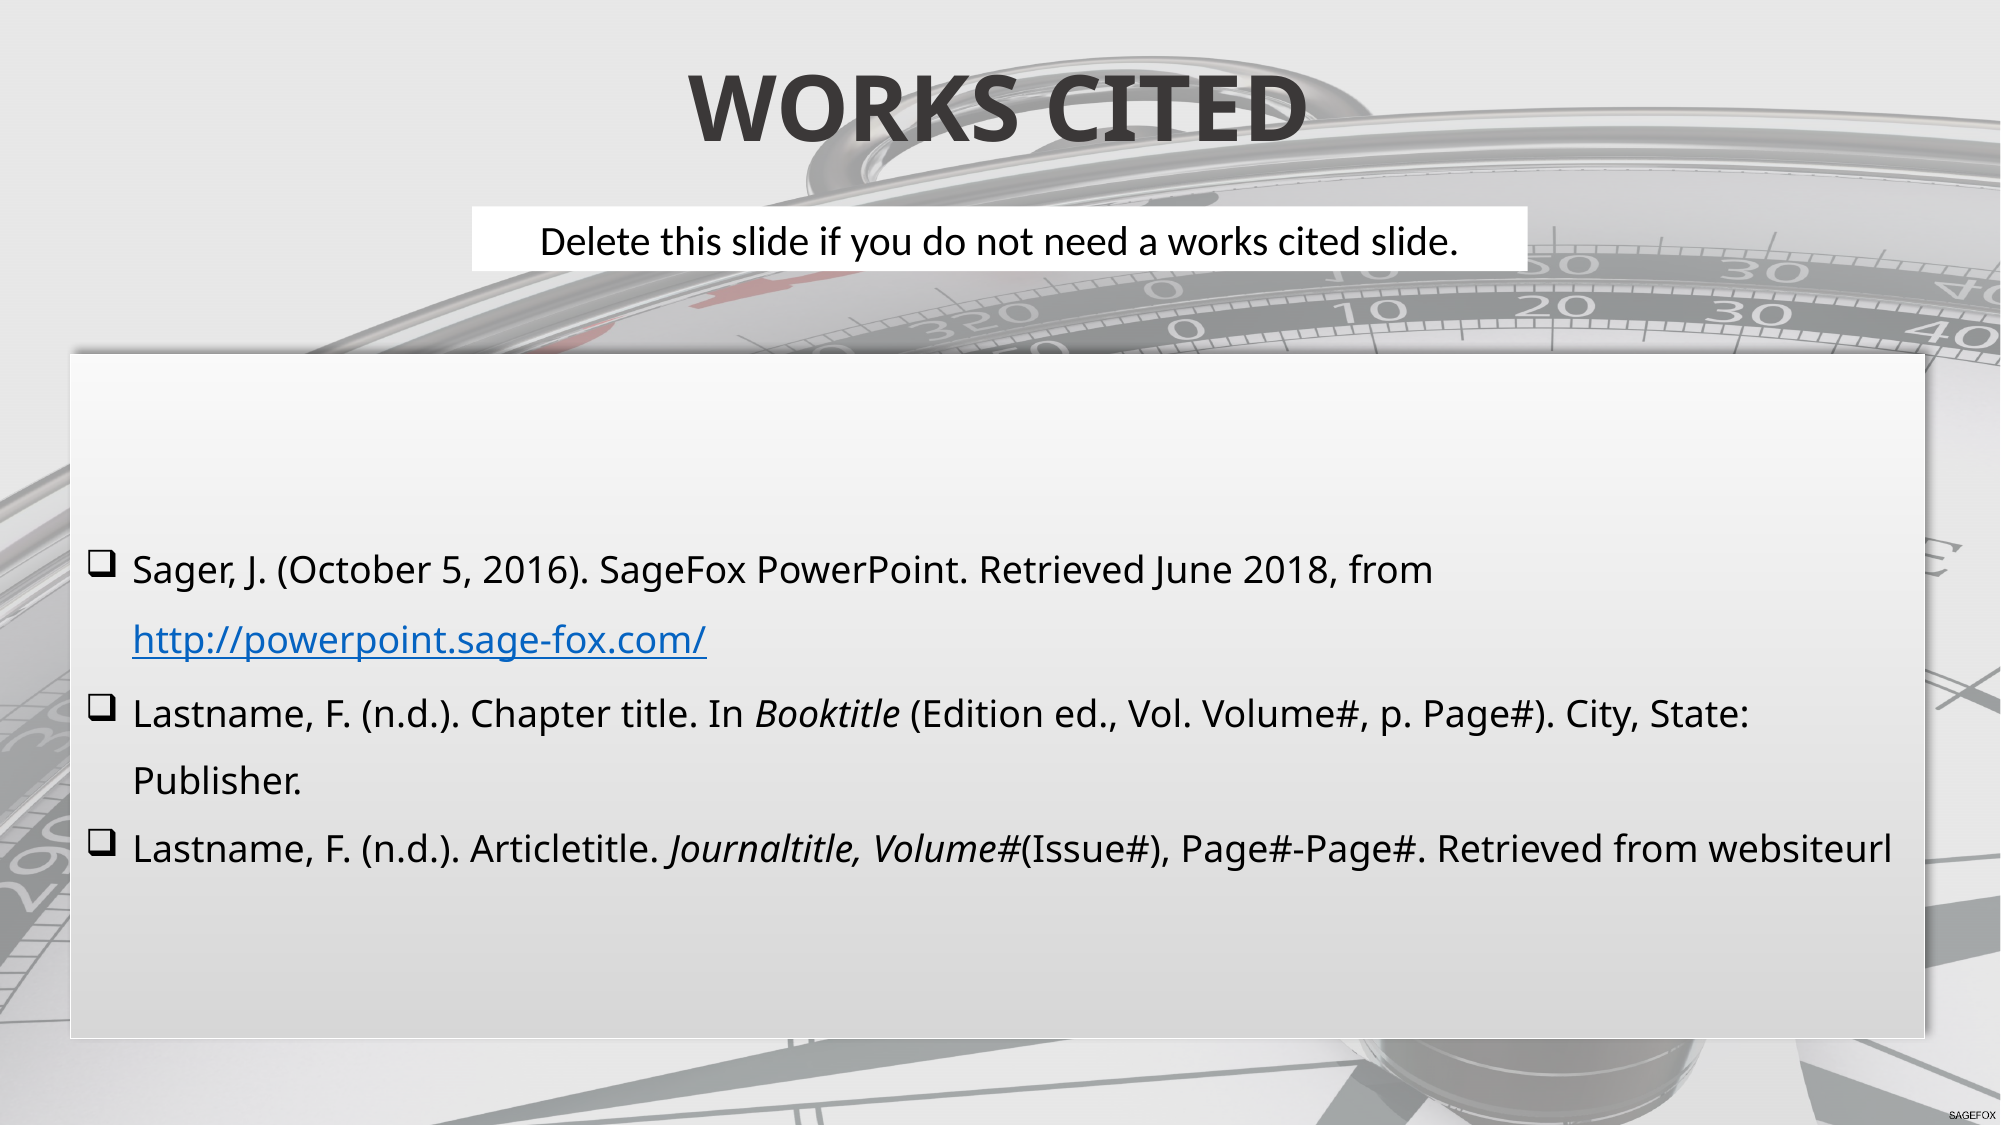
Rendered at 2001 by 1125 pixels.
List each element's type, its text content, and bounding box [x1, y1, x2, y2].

text_box Delete this slide if you do not need a works cited slide. [472, 206, 1528, 272]
text_box WORKS CITED [548, 42, 1452, 167]
text_box Sager, J. (October 5, 2016). SageFox PowerPoint. Retrieved June 2018, from http://powerpoint.sage-fox.com/ Lastname, F. (n.d.). Chapter title. In Booktitle (Edition ed., Vol. Volume#, p. Page#). City, State: Publisher. Lastname, F. (n.d.). Articletitle. Journaltitle, Volume#(Issue#), Page#-Page#. Retrieved from websiteurl [70, 354, 1925, 1039]
picture [1925, 0, 2001, 1125]
